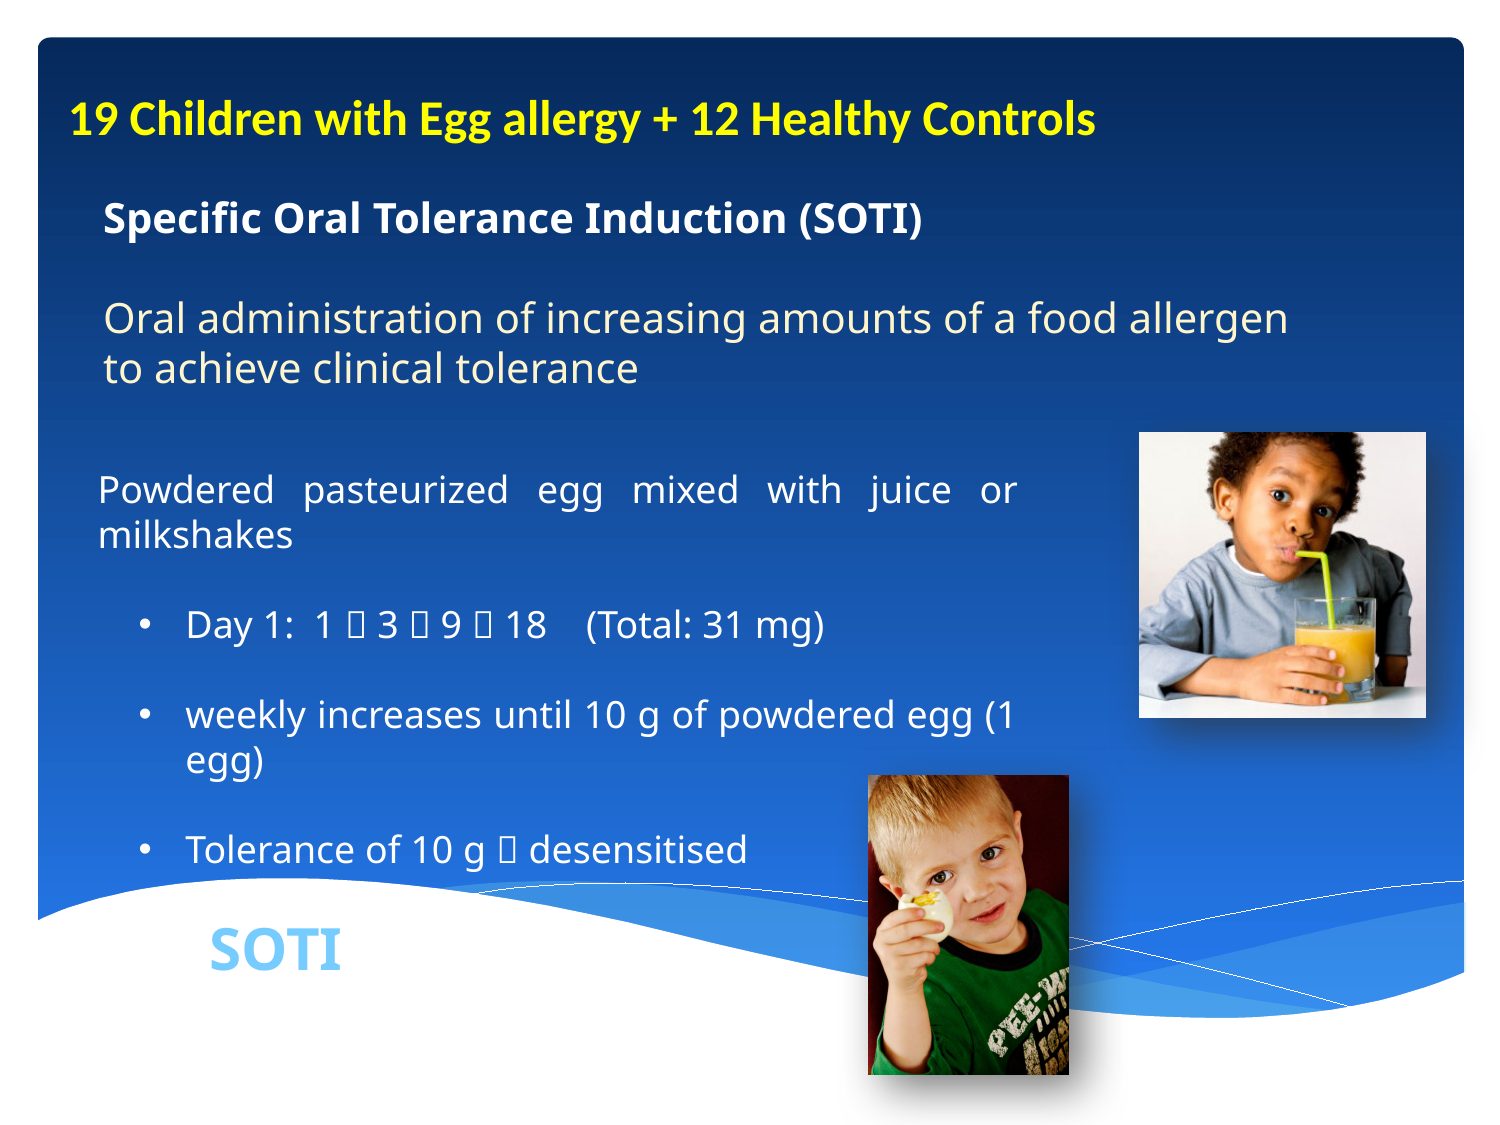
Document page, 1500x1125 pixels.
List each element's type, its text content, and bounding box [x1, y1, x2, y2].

text_box Specific Oral Tolerance Induction (SOTI) Oral administration of increasing amounts of a food allergen to achieve clinical tolerance [88, 184, 1353, 450]
picture [867, 774, 1069, 1076]
text_box 19 Children with Egg allergy + 12 Healthy Controls [53, 78, 1202, 153]
picture [1139, 432, 1426, 719]
text_box SOTI [194, 905, 358, 990]
text_box Powdered pasteurized egg mixed with juice or milkshakes Day 1: 1  3  9  18 (Total: 31 mg) weekly increases until 10 g of powdered egg (1 egg) Tolerance of 10 g  desensitised Normal diet [82, 459, 1034, 1014]
